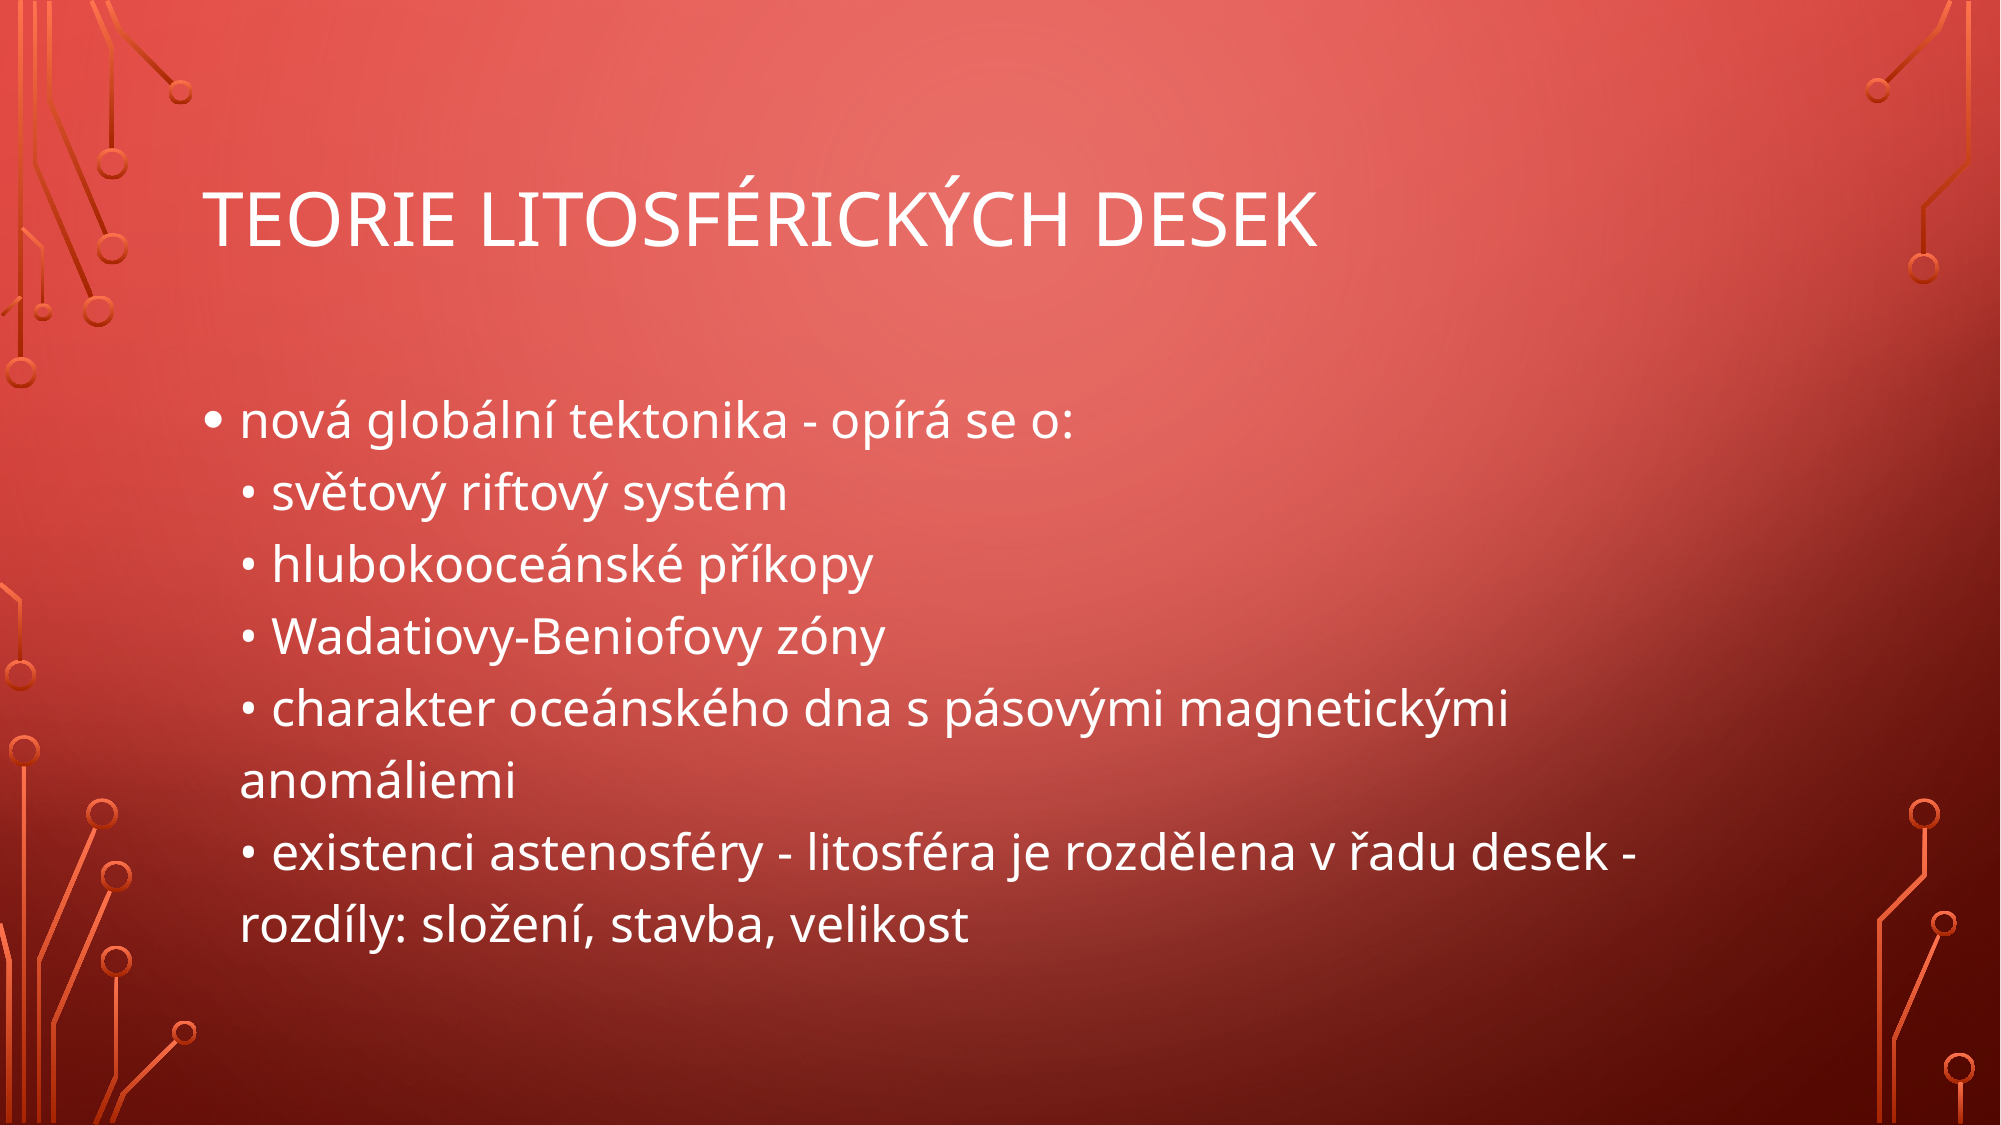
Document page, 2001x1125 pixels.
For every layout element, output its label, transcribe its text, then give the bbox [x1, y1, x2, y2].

list nová globální tektonika - opírá se o: • světový riftový systém • hlubokooceánské příkopy • Wadatiovy-Beniofovy zóny • charakter oceánského dna s pásovými magnetickými anomáliemi • existenci astenosféry - litosféra je rozdělena v řadu desek - rozdíly: složení, stavba, velikost [187, 369, 1813, 950]
title Teorie litosférických desek [187, 101, 1813, 344]
